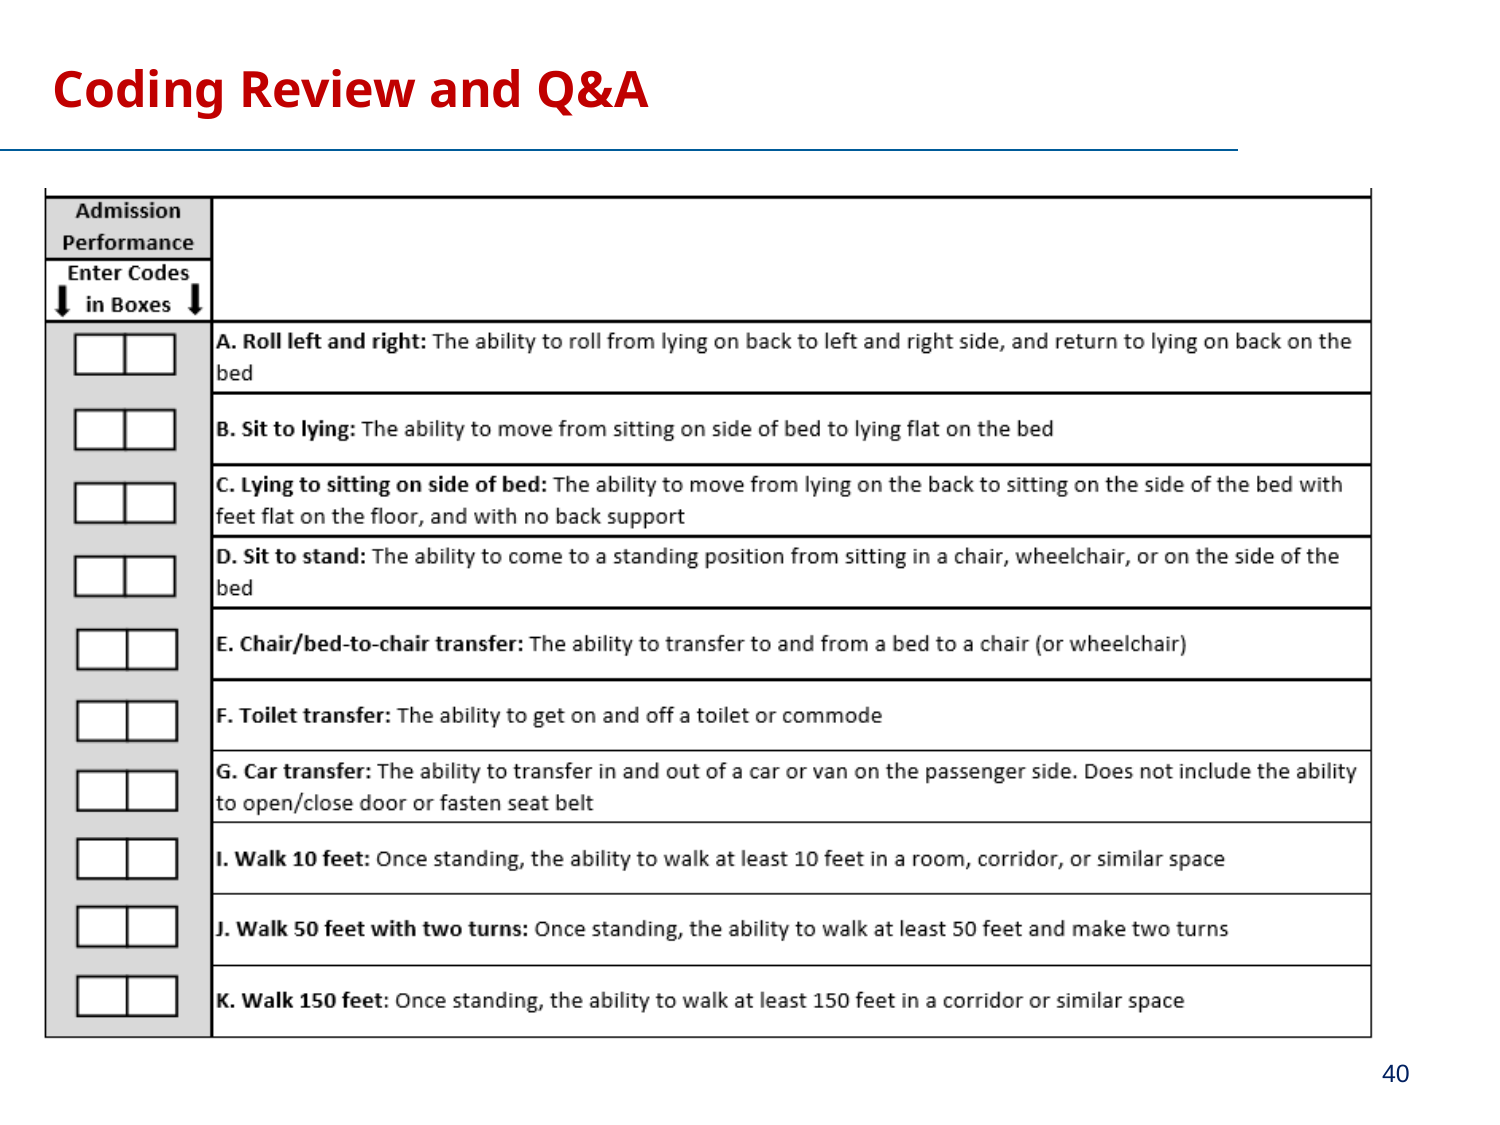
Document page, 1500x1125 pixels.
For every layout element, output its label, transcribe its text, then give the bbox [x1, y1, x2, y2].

title Coding Review and Q&A [37, 50, 1463, 113]
slide_number 40 [1074, 1042, 1425, 1103]
picture [37, 188, 1385, 1043]
